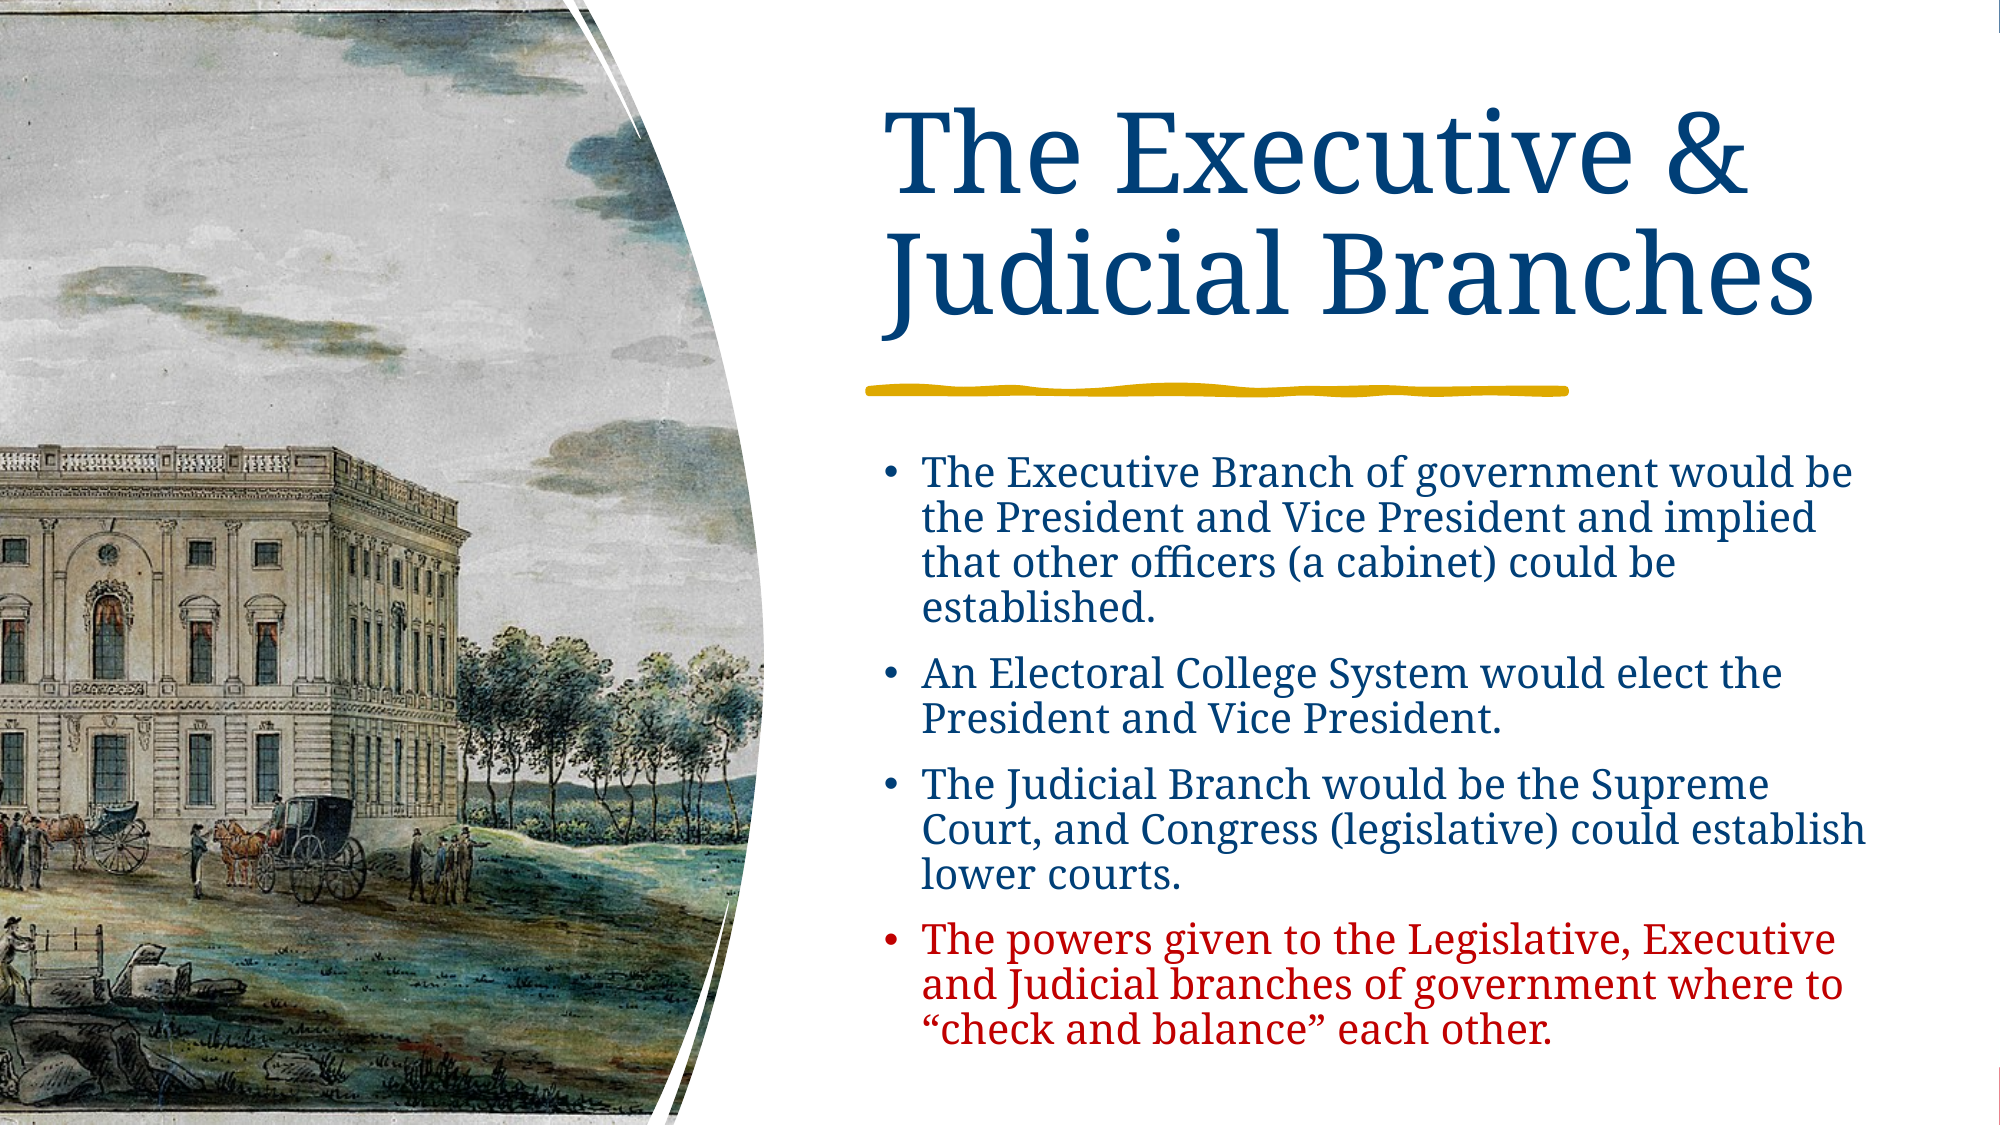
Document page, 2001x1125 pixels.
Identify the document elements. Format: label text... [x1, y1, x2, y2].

picture [0, 0, 764, 1125]
title The Executive & Judicial Branches [869, 53, 1895, 347]
text_box [867, 385, 1567, 396]
list The Executive Branch of government would be the President and Vice President and implied that other officers (a cabinet) could be established. An Electoral College System would elect the President and Vice President. The Judicial Branch would be the Supreme Court, and Congress (legislative) could establish lower courts. The powers given to the Legislative, Executive and Judicial branches of government where to “check and balance” each other. [869, 443, 1895, 1016]
text_box [764, 0, 2000, 1125]
